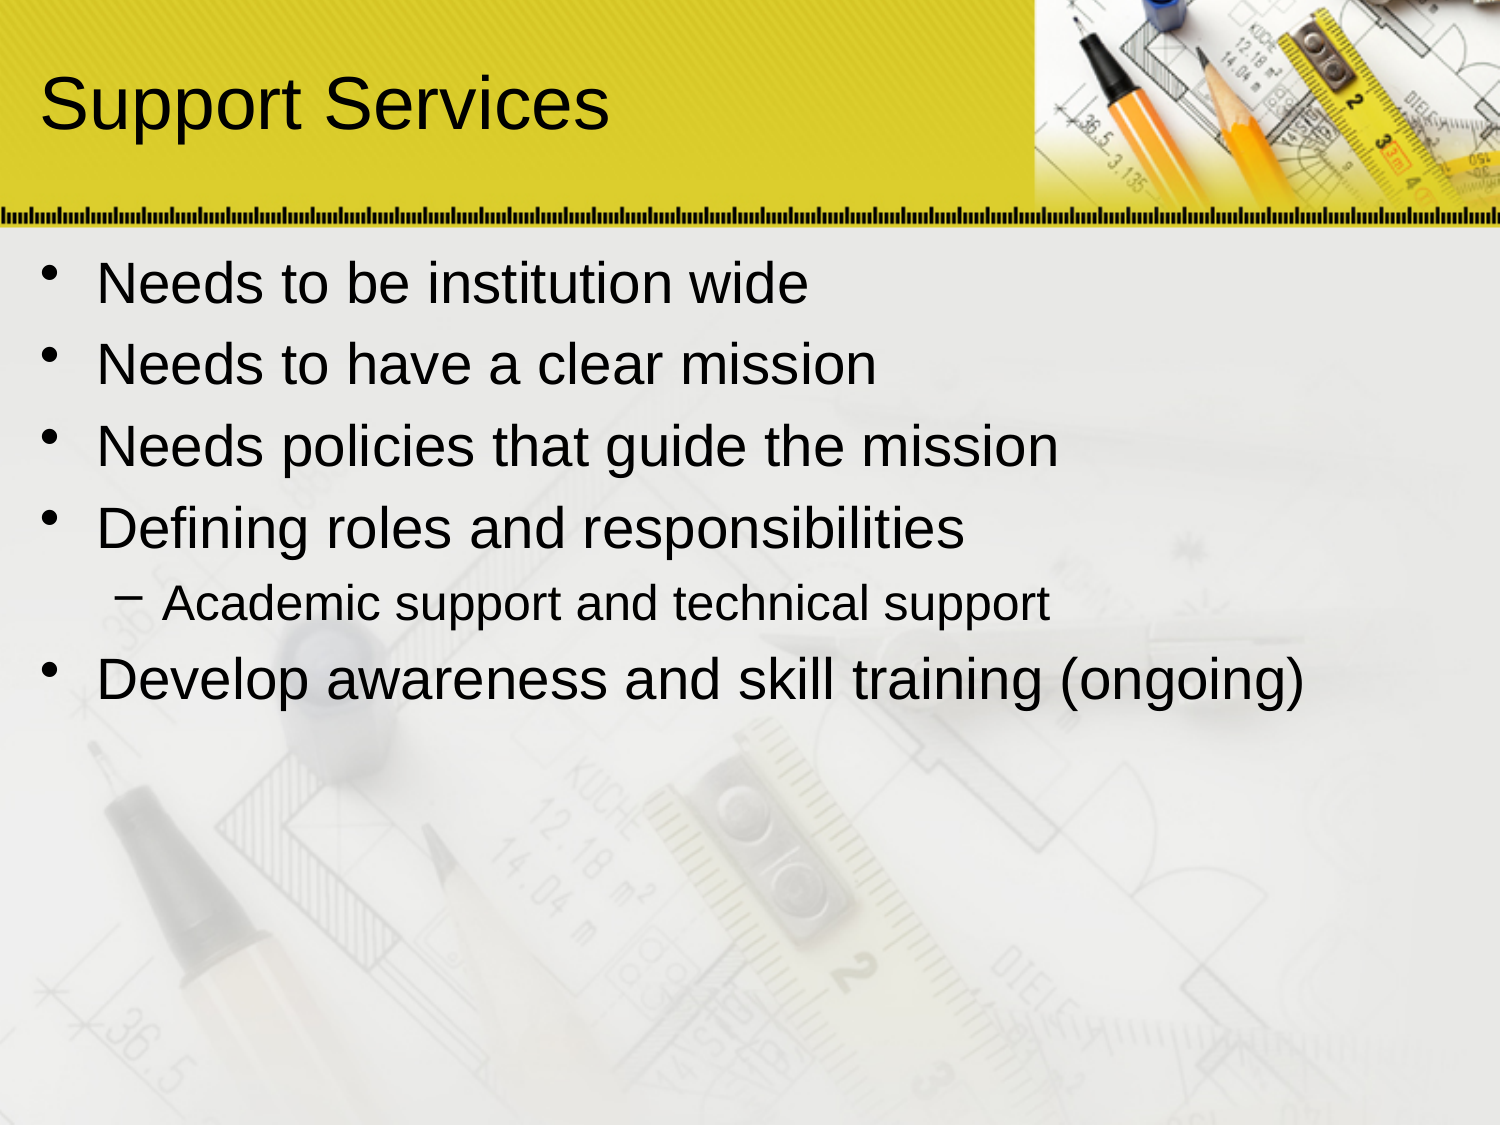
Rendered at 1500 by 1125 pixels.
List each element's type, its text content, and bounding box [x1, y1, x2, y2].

picture [0, 0, 1500, 1125]
list Needs to be institution wide Needs to have a clear mission Needs policies that guide the mission Defining roles and responsibilities Academic support and technical support Develop awareness and skill training (ongoing) [24, 237, 1475, 1038]
title Support Services [24, 12, 1038, 188]
